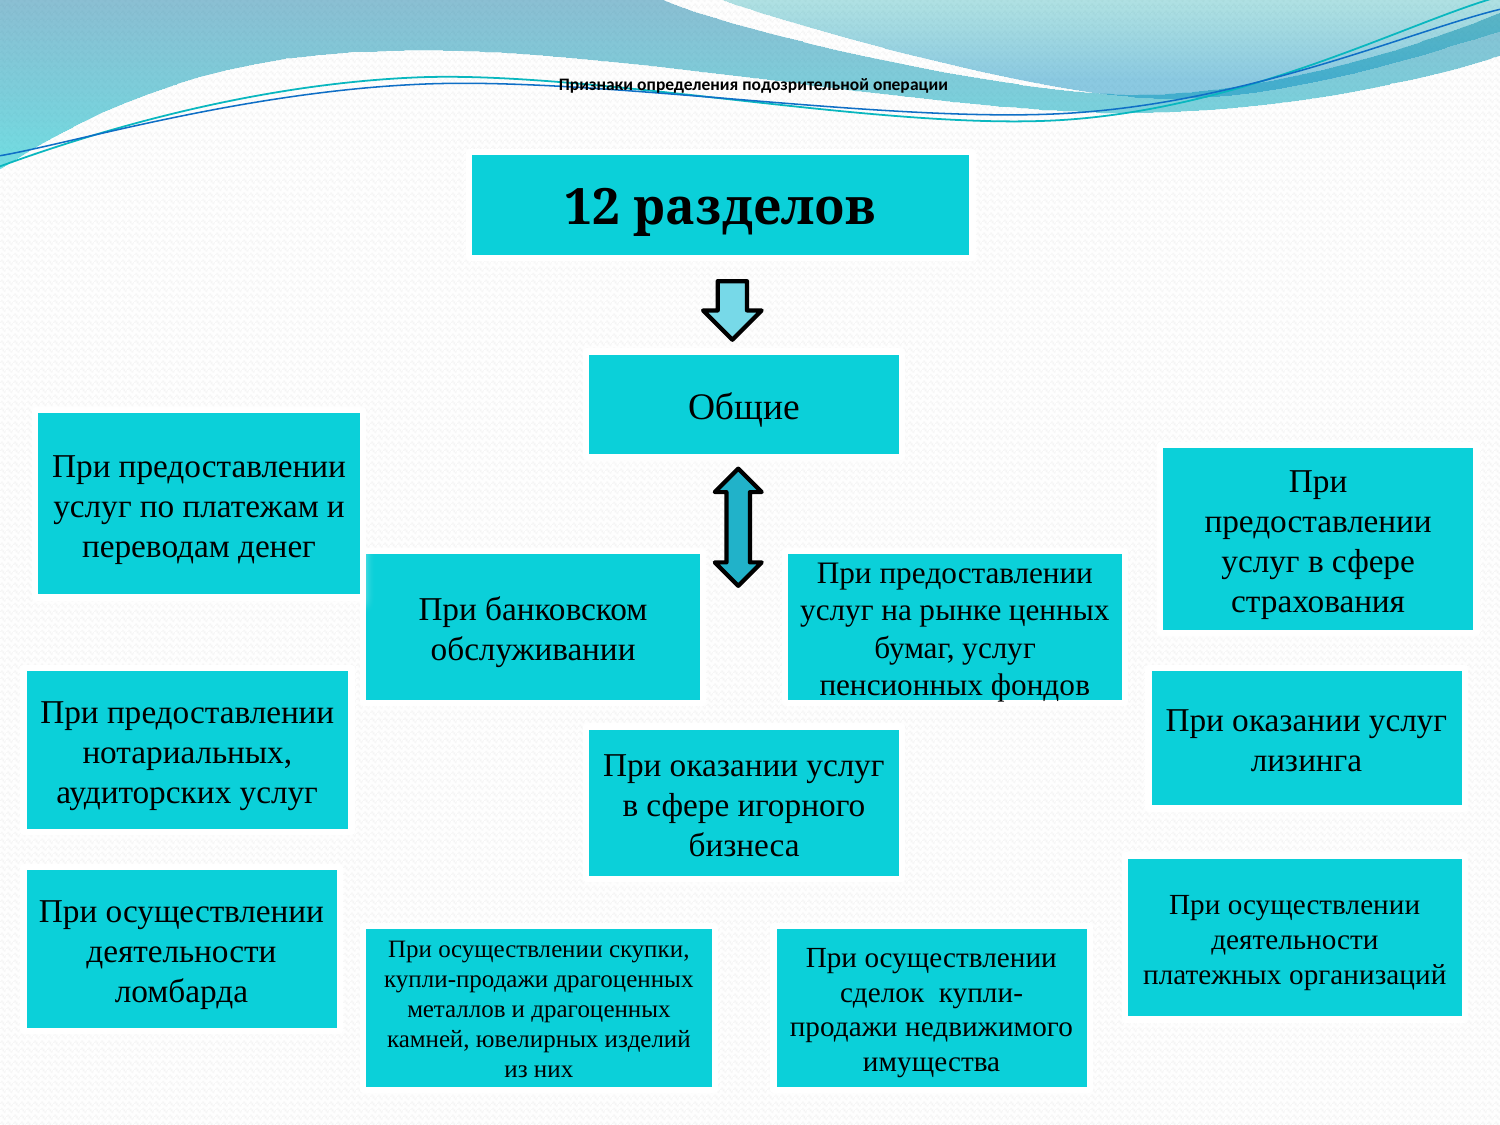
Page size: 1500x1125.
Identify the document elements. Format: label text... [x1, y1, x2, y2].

table_header 9016 [360, 548, 372, 612]
text_box При предоставлении услуг на рынке ценных бумаг, услуг пенсионных фондов [782, 548, 1128, 706]
text_box При осуществлении деятельности ломбарда [20, 864, 343, 1034]
text_box При осуществлении сделок купли-продажи недвижимого имущества [770, 923, 1093, 1093]
text_box При банковском обслуживании [360, 548, 706, 706]
text_box Общие [583, 348, 905, 460]
text_box При осуществлении скупки, купли-продажи драгоценных металлов и драгоценных камней, ювелирных изделий из них [360, 923, 718, 1093]
text_box При предоставлении нотариальных, аудиторских услуг [20, 665, 355, 835]
text_box При осуществлении деятельности платежных организаций [1122, 852, 1468, 1023]
text_box [712, 466, 764, 588]
text_box 12 разделов [466, 149, 976, 261]
text_box При предоставлении услуг по платежам и переводам денег [32, 407, 366, 601]
text_box При предоставлении услуг в сфере страхования [1157, 442, 1480, 636]
text_box При оказании услуг лизинга [1145, 665, 1468, 812]
title Признаки определения подозрительной операции [46, 23, 1465, 94]
text_box При оказании услуг в сфере игорного бизнеса [583, 723, 905, 882]
text_box [701, 279, 764, 342]
